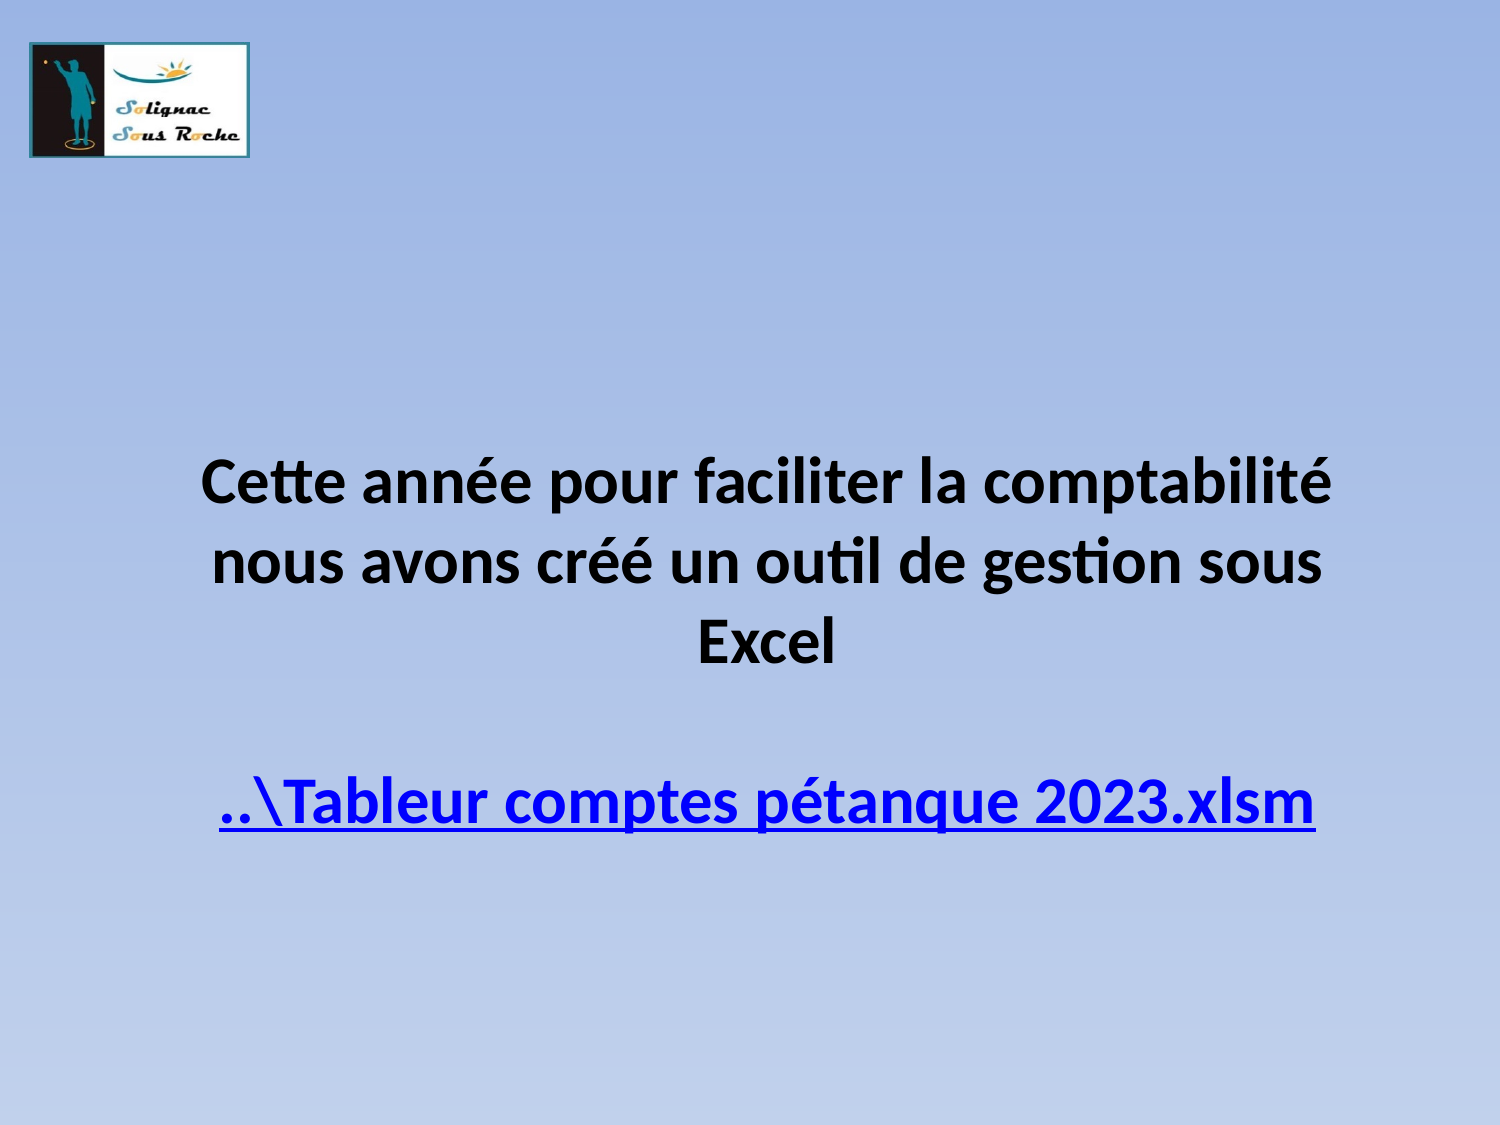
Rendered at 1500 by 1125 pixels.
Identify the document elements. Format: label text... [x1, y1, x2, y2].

text_box Cette année pour faciliter la comptabilité nous avons créé un outil de gestion sous Excel ..\Tableur comptes pétanque 2023.xlsm [171, 349, 1365, 845]
picture [29, 42, 251, 159]
